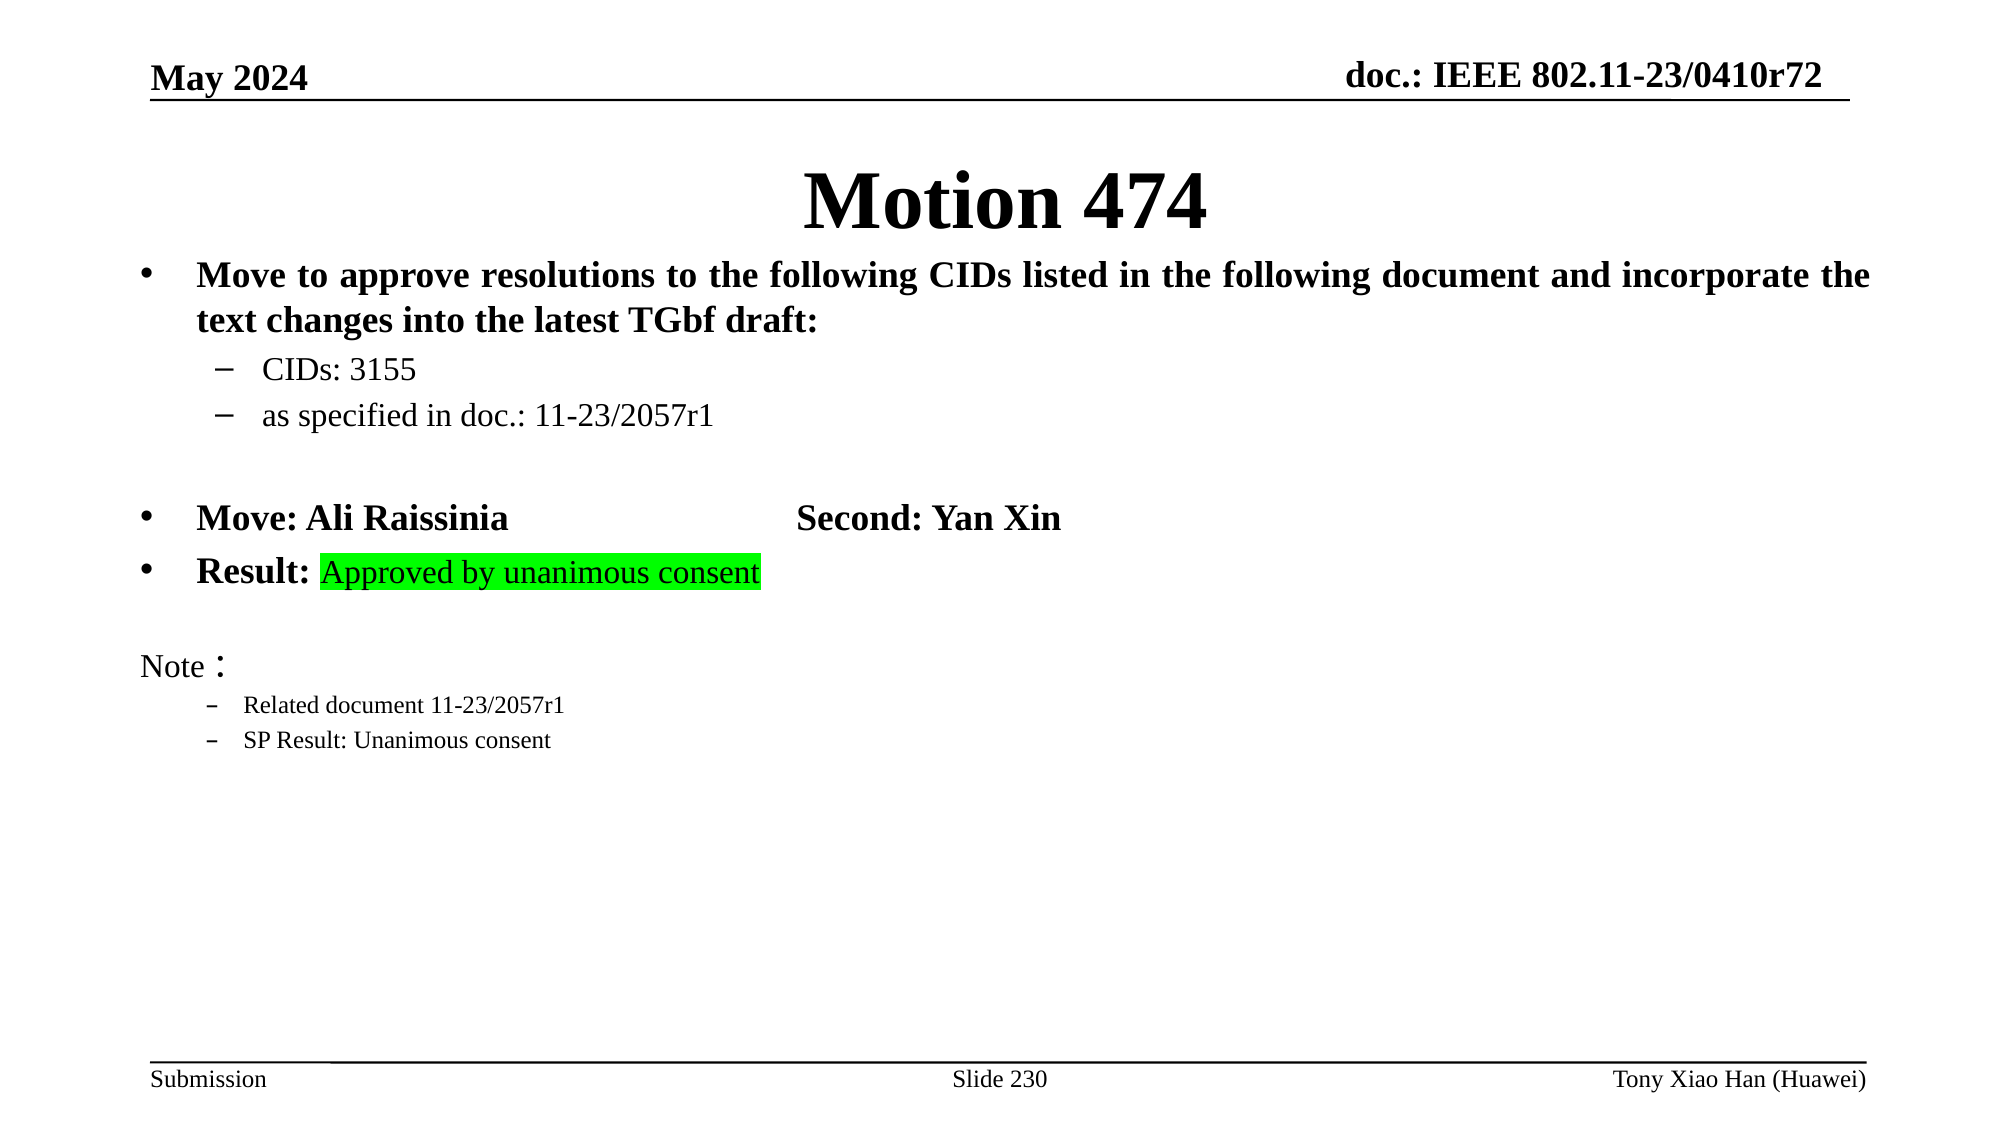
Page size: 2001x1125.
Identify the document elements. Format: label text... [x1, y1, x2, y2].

text_box Move to approve resolutions to the following CIDs listed in the following document and incorporate the text changes into the latest TGbf draft: CIDs: 3155 as specified in doc.: 11-23/2057r1 Move: Ali Raissinia Second: Yan Xin Result: Approved by unanimous consent Note： Related document 11-23/2057r1 SP Result: Unanimous consent [125, 212, 1888, 988]
text_box Motion 474 [368, 137, 1644, 212]
